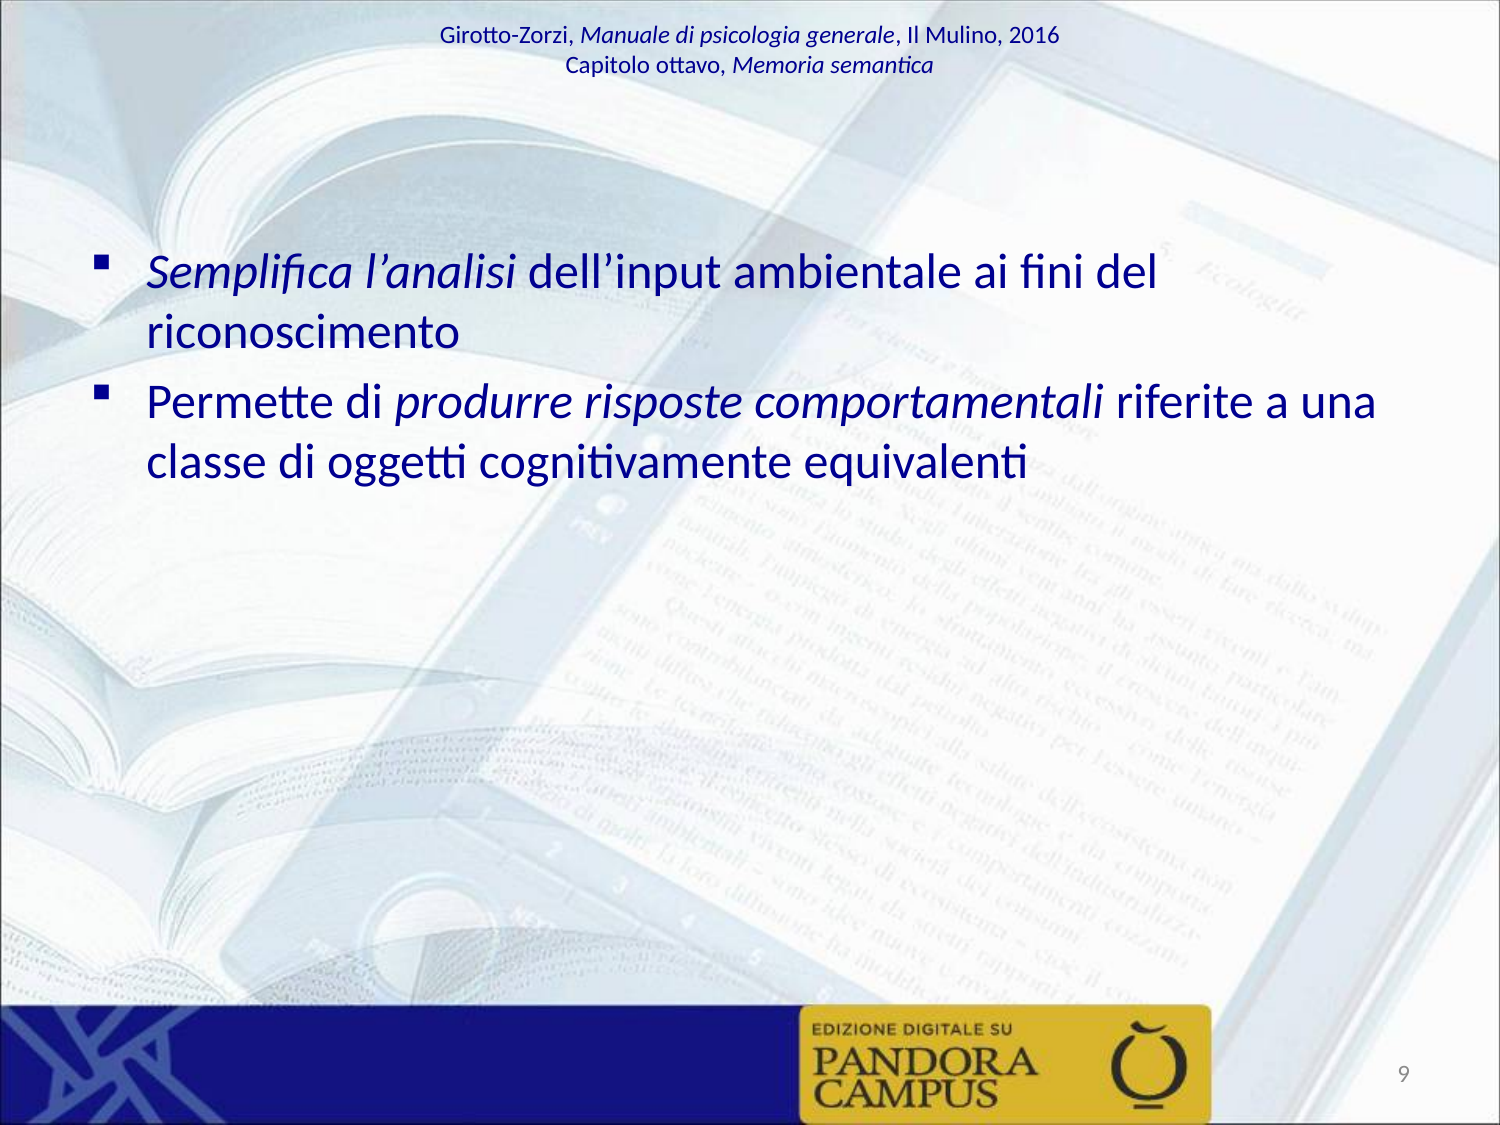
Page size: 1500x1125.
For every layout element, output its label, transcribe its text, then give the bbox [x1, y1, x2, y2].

list Semplifica l’analisi dell’input ambientale ai fini del riconoscimento Permette di produrre risposte comportamentali riferite a una classe di oggetti cognitivamente equivalenti [75, 160, 1424, 965]
slide_number 9 [1074, 1042, 1425, 1103]
picture [0, 0, 1500, 1125]
